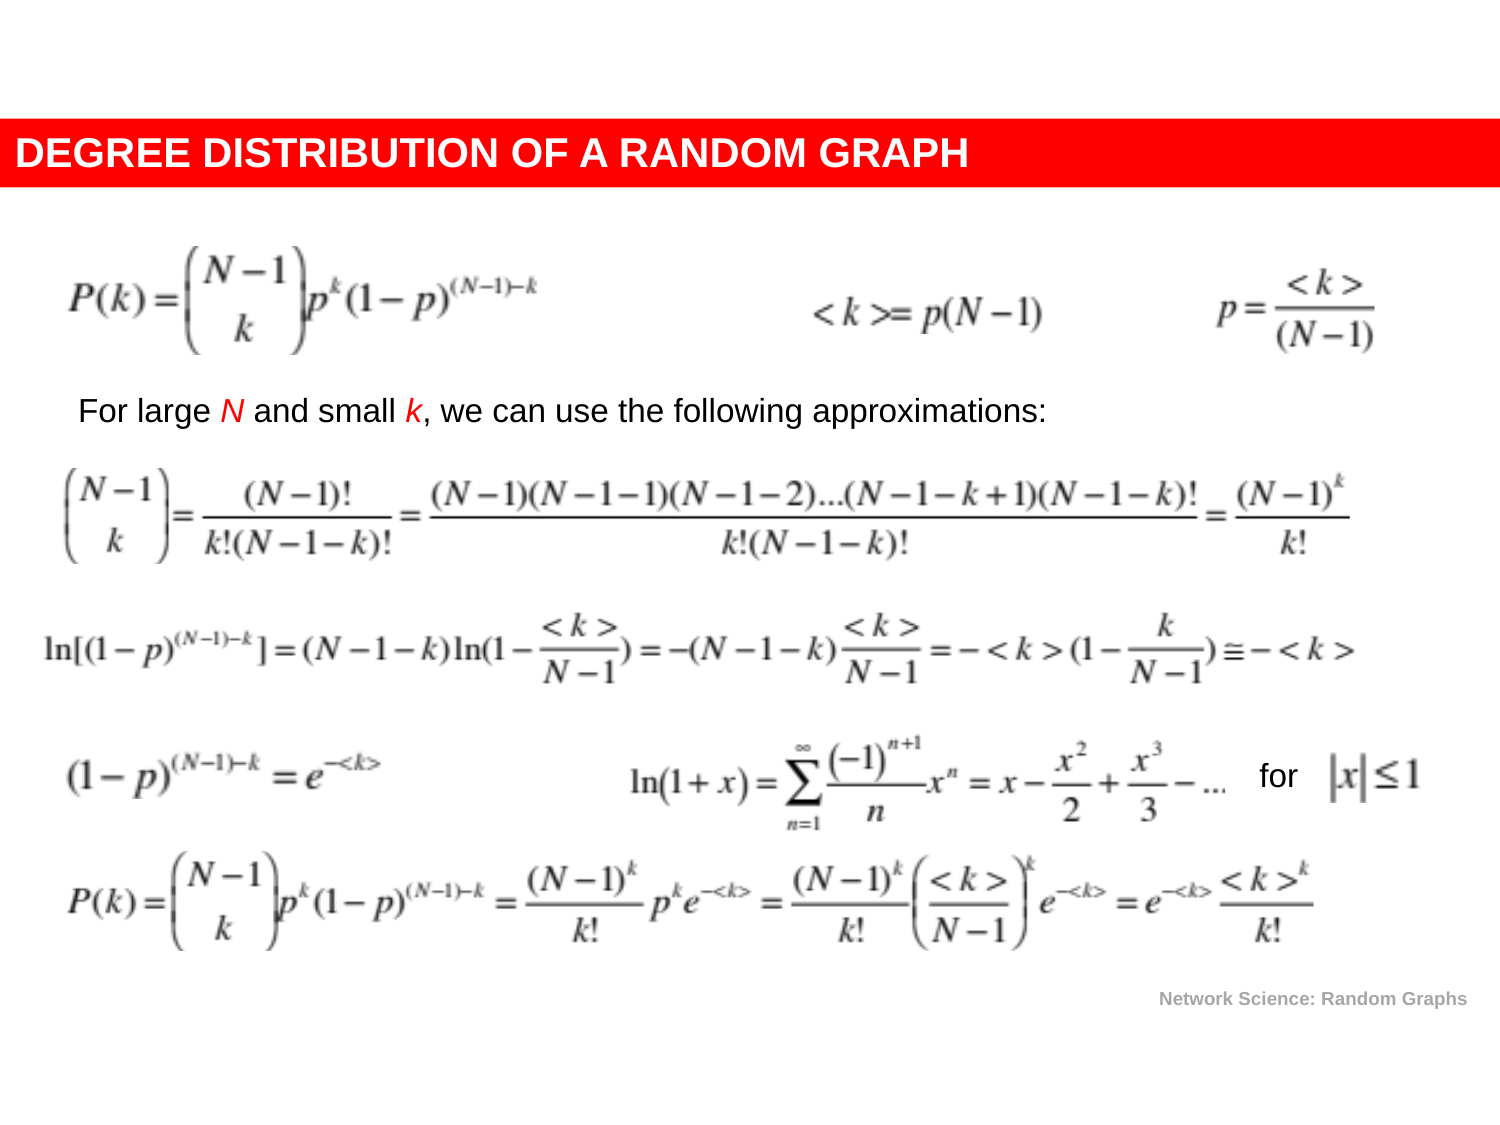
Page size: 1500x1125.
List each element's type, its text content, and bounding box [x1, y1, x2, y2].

text_box For large N and small k, we can use the following approximations: [63, 382, 1064, 437]
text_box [1326, 751, 1424, 803]
text_box for [1244, 747, 1314, 802]
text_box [62, 851, 1314, 951]
text_box DEGREE DISTRIBUTION OF A RANDOM GRAPH [0, 118, 1500, 188]
text_box Network Science: Random Graphs [1045, 979, 1488, 1017]
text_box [62, 747, 382, 799]
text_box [62, 468, 1350, 564]
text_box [1211, 262, 1375, 355]
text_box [62, 246, 538, 355]
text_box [807, 290, 1045, 334]
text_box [627, 730, 1226, 831]
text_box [41, 609, 1357, 686]
